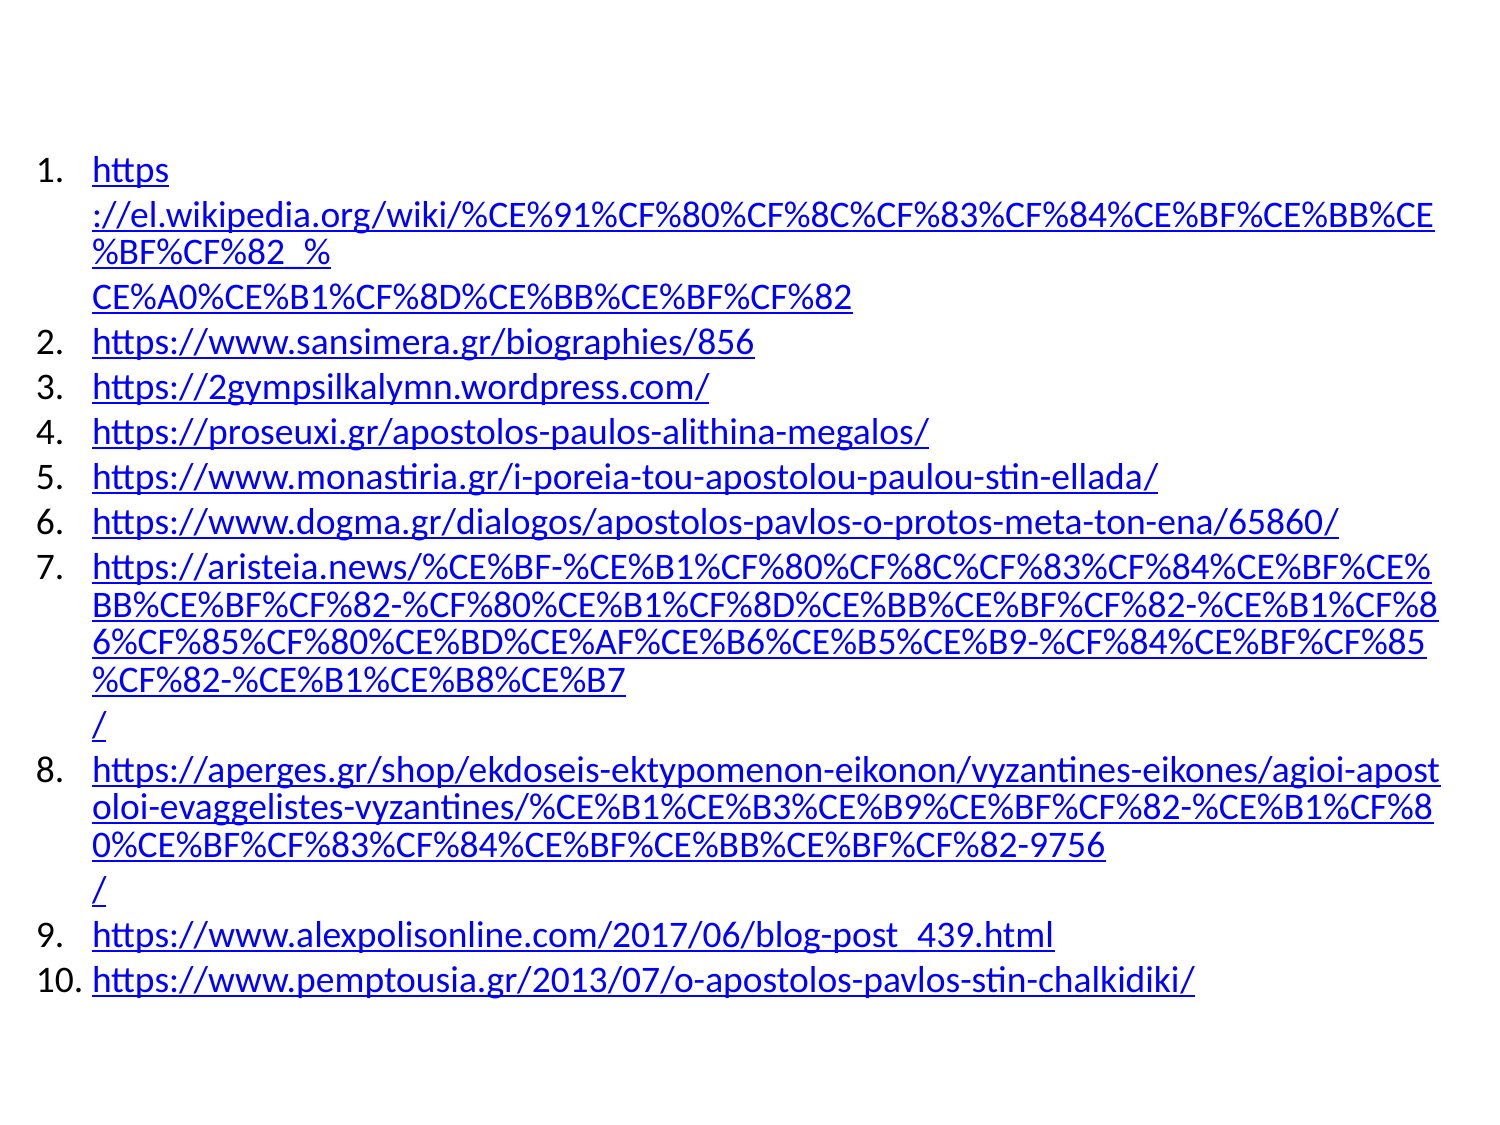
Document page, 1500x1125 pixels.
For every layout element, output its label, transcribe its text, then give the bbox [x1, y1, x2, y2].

text_box https://el.wikipedia.org/wiki/%CE%91%CF%80%CF%8C%CF%83%CF%84%CE%BF%CE%BB%CE%BF%CF%82_%CE%A0%CE%B1%CF%8D%CE%BB%CE%BF%CF%82 https://www.sansimera.gr/biographies/856 https://2gympsilkalymn.wordpress.com/ https://proseuxi.gr/apostolos-paulos-alithina-megalos/ https://www.monastiria.gr/i-poreia-tou-apostolou-paulou-stin-ellada/ https://www.dogma.gr/dialogos/apostolos-pavlos-o-protos-meta-ton-ena/65860/ https://aristeia.news/%CE%BF-%CE%B1%CF%80%CF%8C%CF%83%CF%84%CE%BF%CE%BB%CE%BF%CF%82-%CF%80%CE%B1%CF%8D%CE%BB%CE%BF%CF%82-%CE%B1%CF%86%CF%85%CF%80%CE%BD%CE%AF%CE%B6%CE%B5%CE%B9-%CF%84%CE%BF%CF%85%CF%82-%CE%B1%CE%B8%CE%B7/ https://aperges.gr/shop/ekdoseis-ektypomenon-eikonon/vyzantines-eikones/agioi-apostoloi-evaggelistes-vyzantines/%CE%B1%CE%B3%CE%B9%CE%BF%CF%82-%CE%B1%CF%80%CE%BF%CF%83%CF%84%CE%BF%CE%BB%CE%BF%CF%82-9756/ https://www.alexpolisonline.com/2017/06/blog-post_439.html https://www.pemptousia.gr/2013/07/o-apostolos-pavlos-stin-chalkidiki/ [21, 137, 1463, 827]
